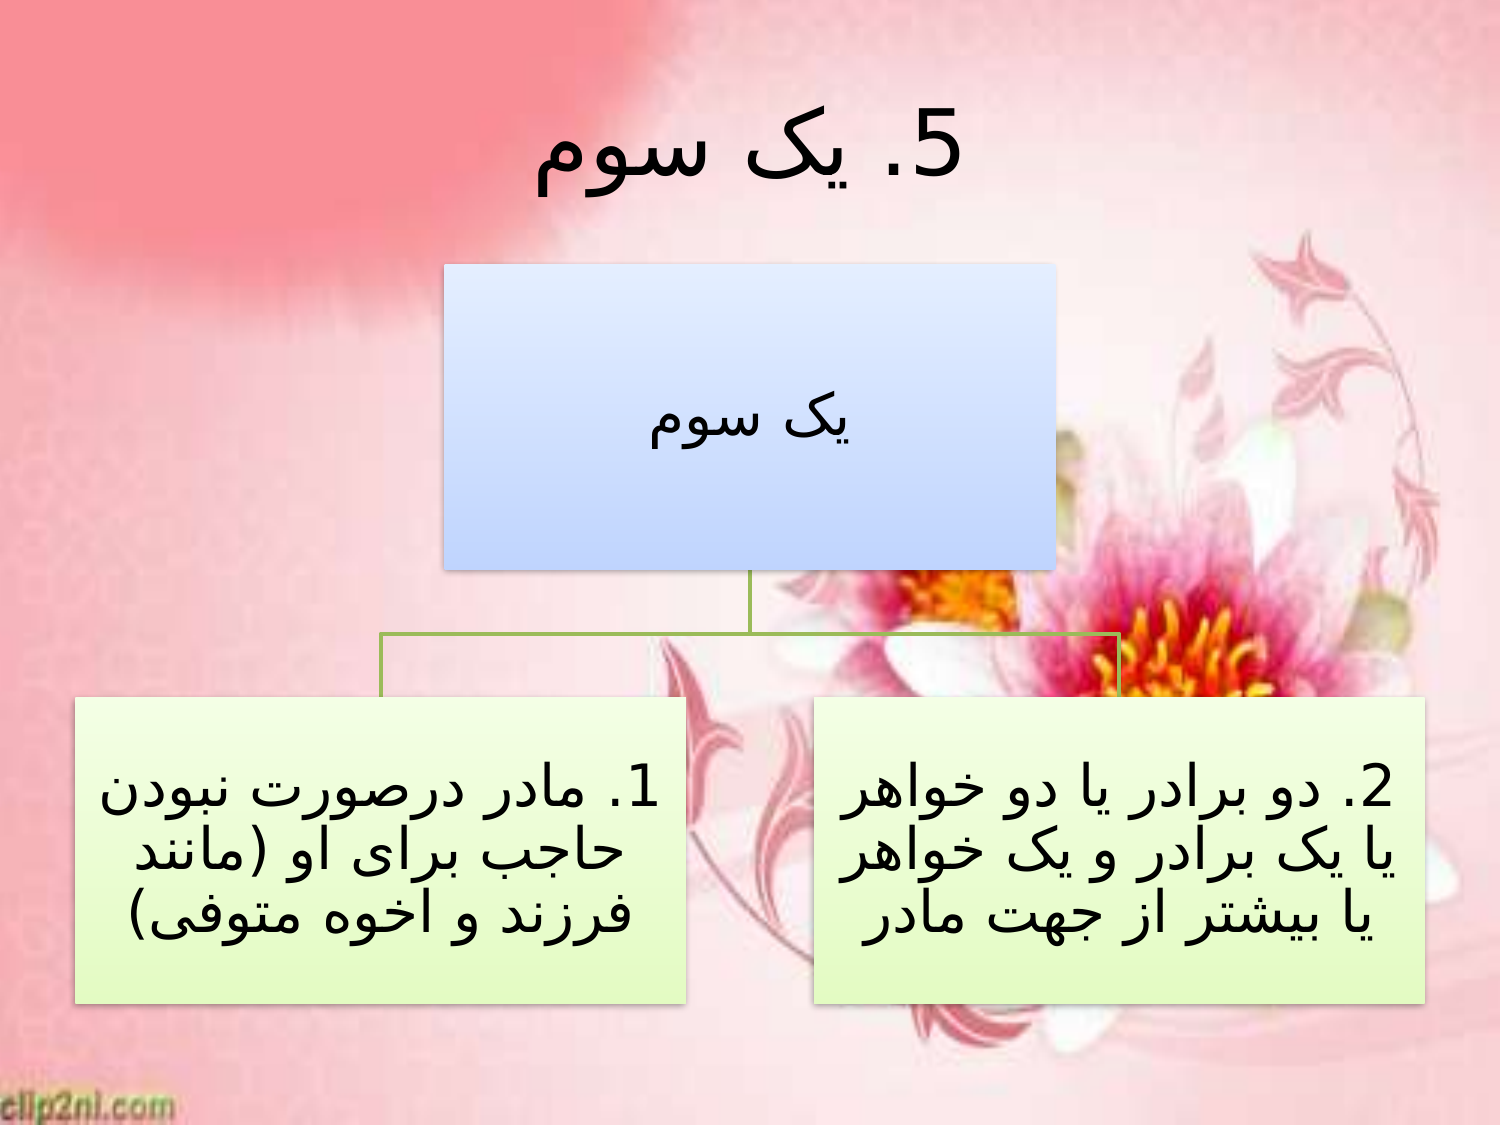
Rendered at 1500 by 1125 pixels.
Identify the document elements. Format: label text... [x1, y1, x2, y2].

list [74, 262, 1426, 1006]
picture [0, 0, 1500, 1125]
title 5. یک سوم [75, 45, 1425, 233]
